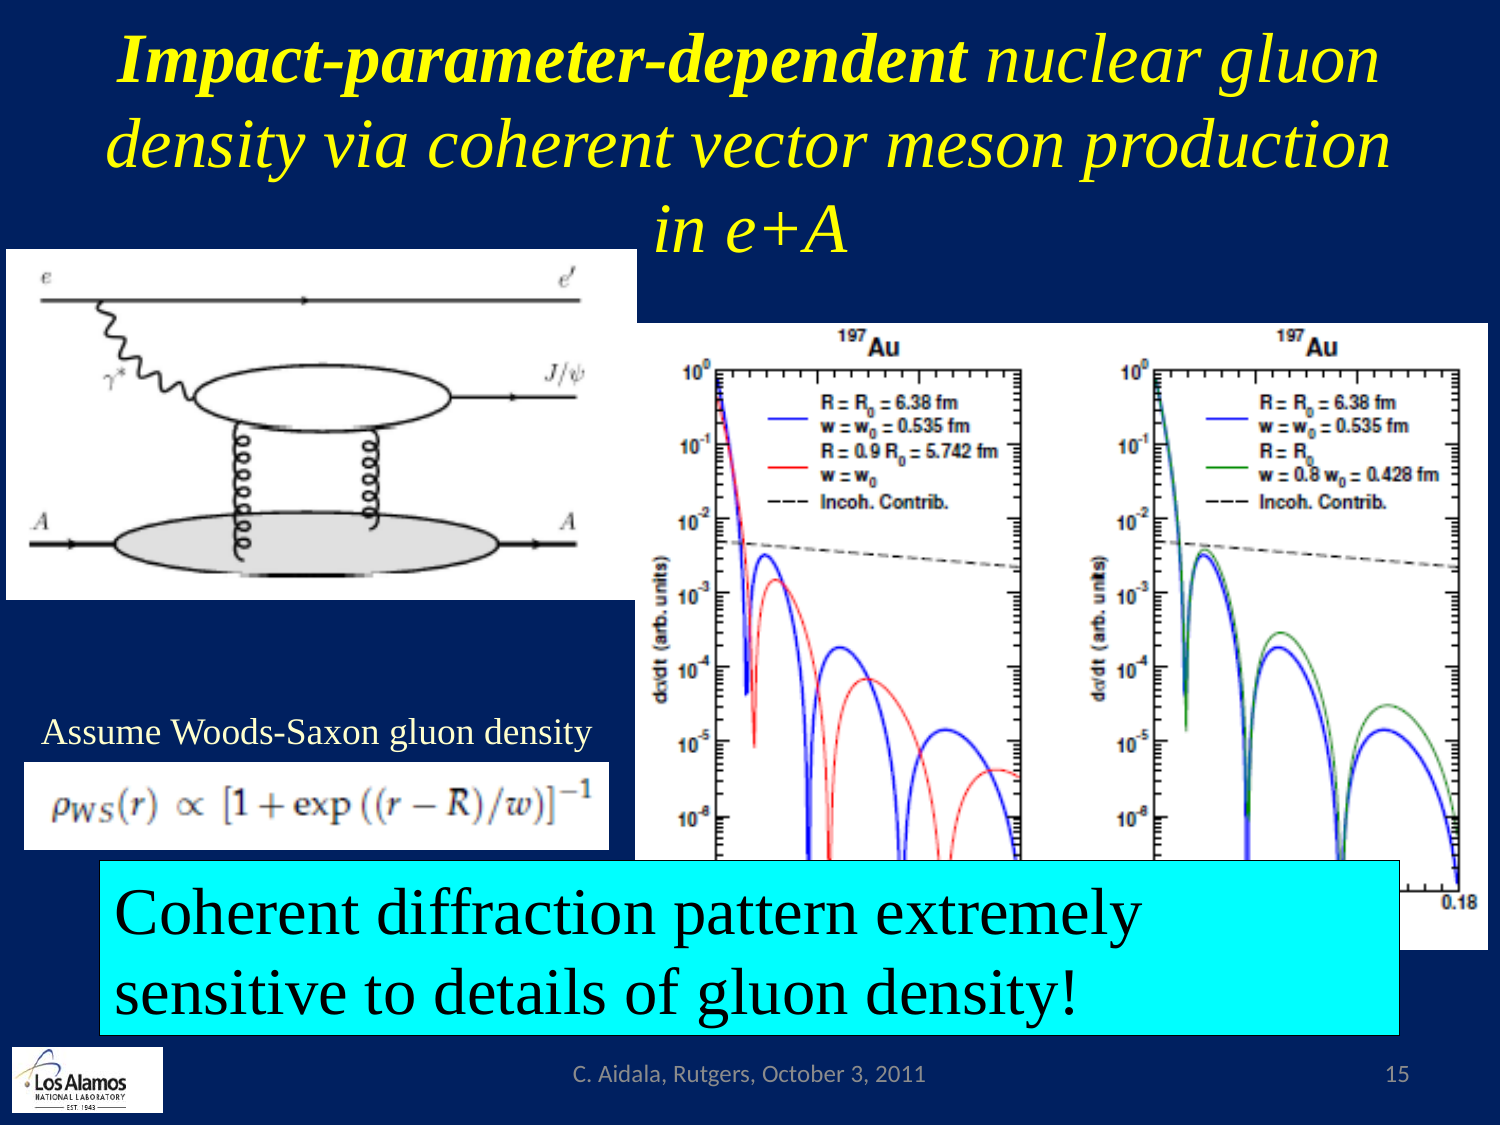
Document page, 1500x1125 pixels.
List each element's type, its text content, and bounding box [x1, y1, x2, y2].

footer C. Aidala, Rutgers, October 3, 2011 [512, 1042, 988, 1103]
picture [6, 249, 1488, 951]
title Impact-parameter-dependent nuclear gluon density via coherent vector meson production in e+A [75, 45, 1425, 233]
picture [24, 762, 609, 851]
text_box Assume Woods-Saxon gluon density [26, 699, 608, 760]
picture [12, 1047, 163, 1113]
slide_number 15 [1074, 1042, 1425, 1103]
text_box Coherent diffraction pattern extremely sensitive to details of gluon density! [99, 860, 1400, 1036]
